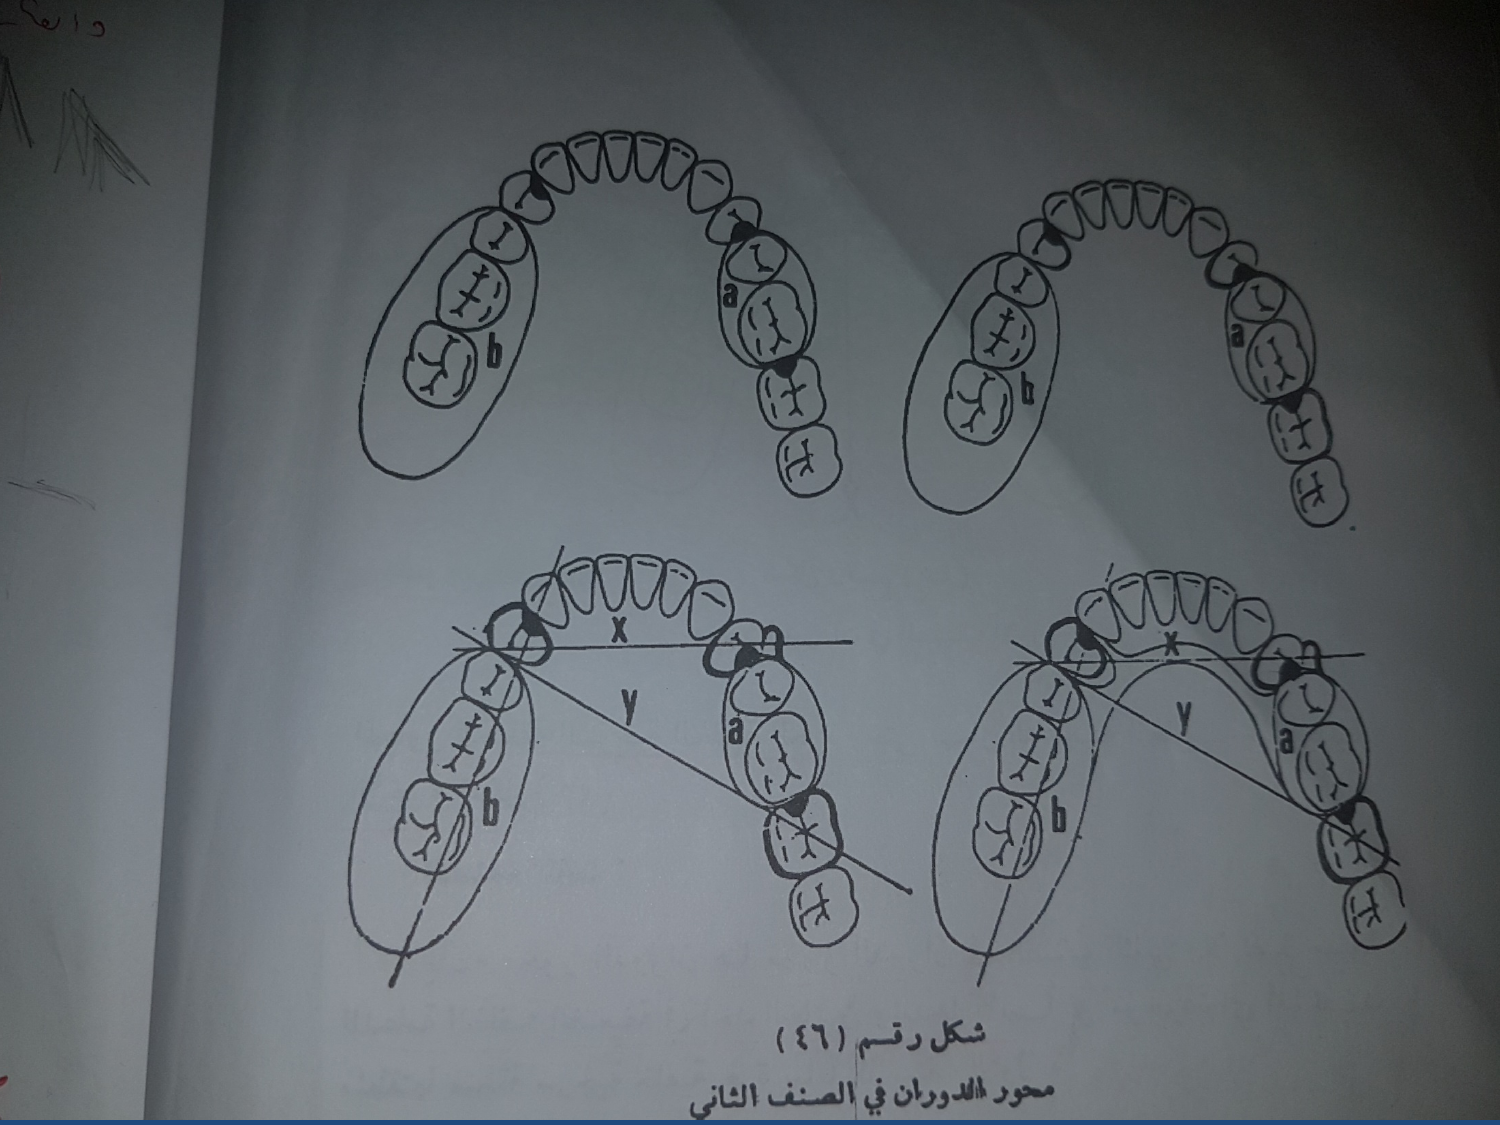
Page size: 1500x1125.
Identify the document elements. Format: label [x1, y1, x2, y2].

list [0, 0, 1500, 1121]
